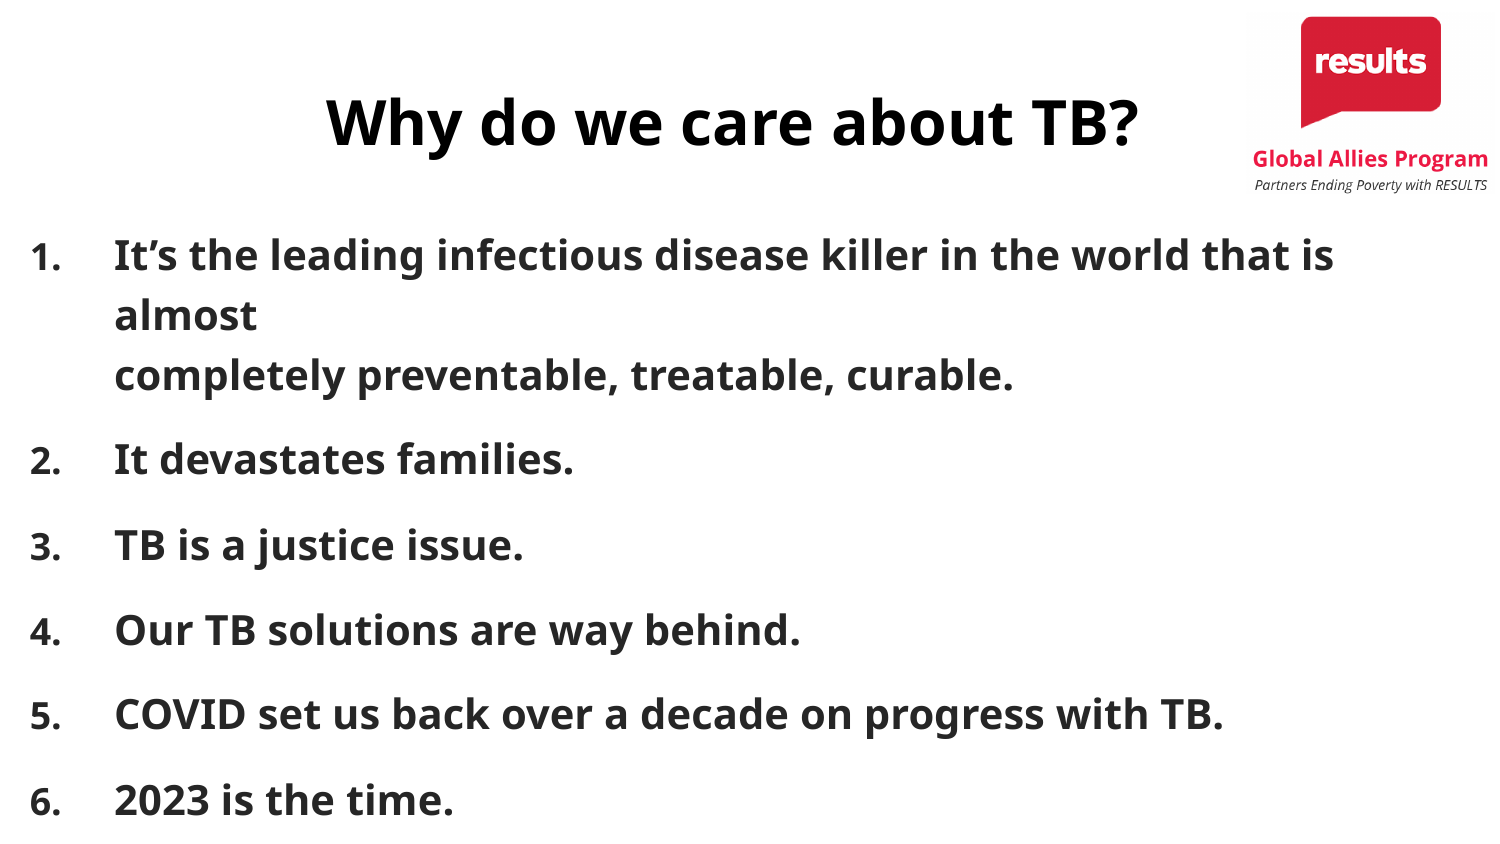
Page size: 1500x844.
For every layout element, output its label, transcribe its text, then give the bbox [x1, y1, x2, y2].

subtitle It’s the leading infectious disease killer in the world that is almost completely preventable, treatable, curable. It devastates families. TB is a justice issue. Our TB solutions are way behind. COVID set us back over a decade on progress with TB. 2023 is the time. [10, 210, 1500, 788]
title Why do we care about TB? [95, 30, 1371, 210]
picture [1246, 12, 1495, 194]
